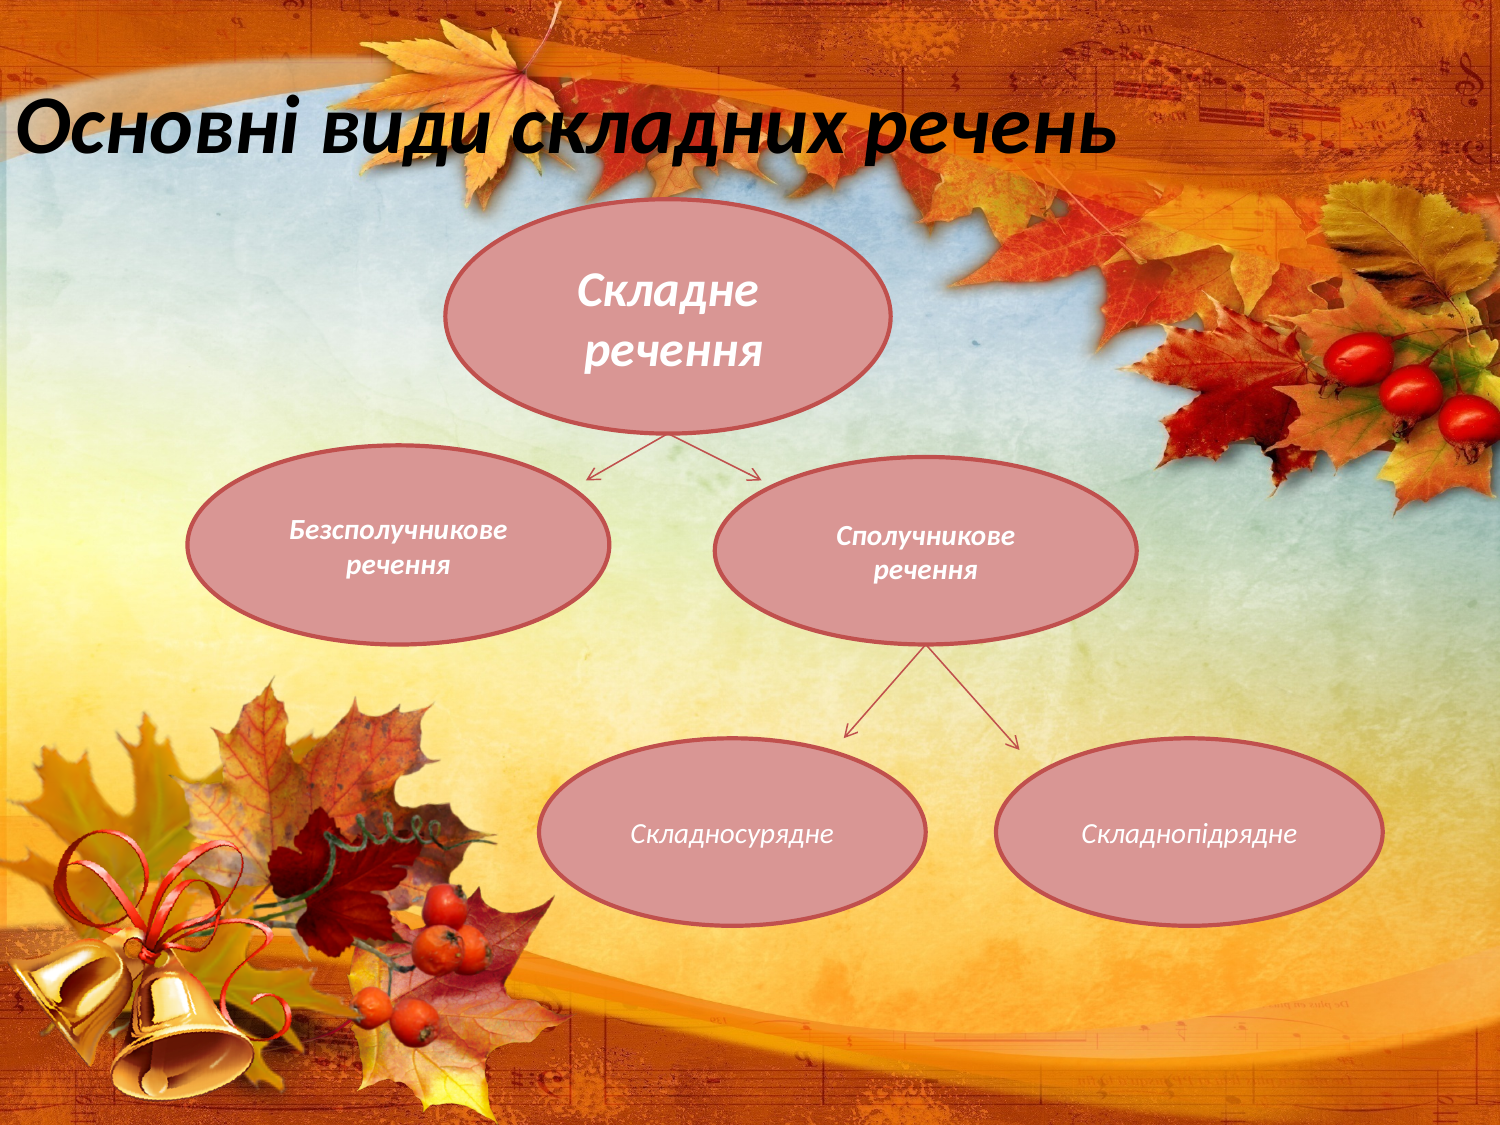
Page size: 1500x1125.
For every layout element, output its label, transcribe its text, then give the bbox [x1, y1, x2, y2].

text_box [837, 650, 917, 733]
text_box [603, 415, 651, 499]
text_box Складне речення [443, 197, 893, 436]
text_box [919, 650, 1026, 745]
picture [677, 436, 691, 443]
picture [0, 0, 1500, 1125]
text_box Сполучникове речення [712, 454, 1139, 647]
text_box Складнопідрядне [993, 736, 1385, 928]
picture [651, 436, 660, 441]
text_box Складносурядне [536, 736, 928, 928]
text_box Безсполучникове речення [185, 443, 612, 647]
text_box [691, 409, 739, 505]
title Основні види складних речень [0, 0, 1275, 242]
